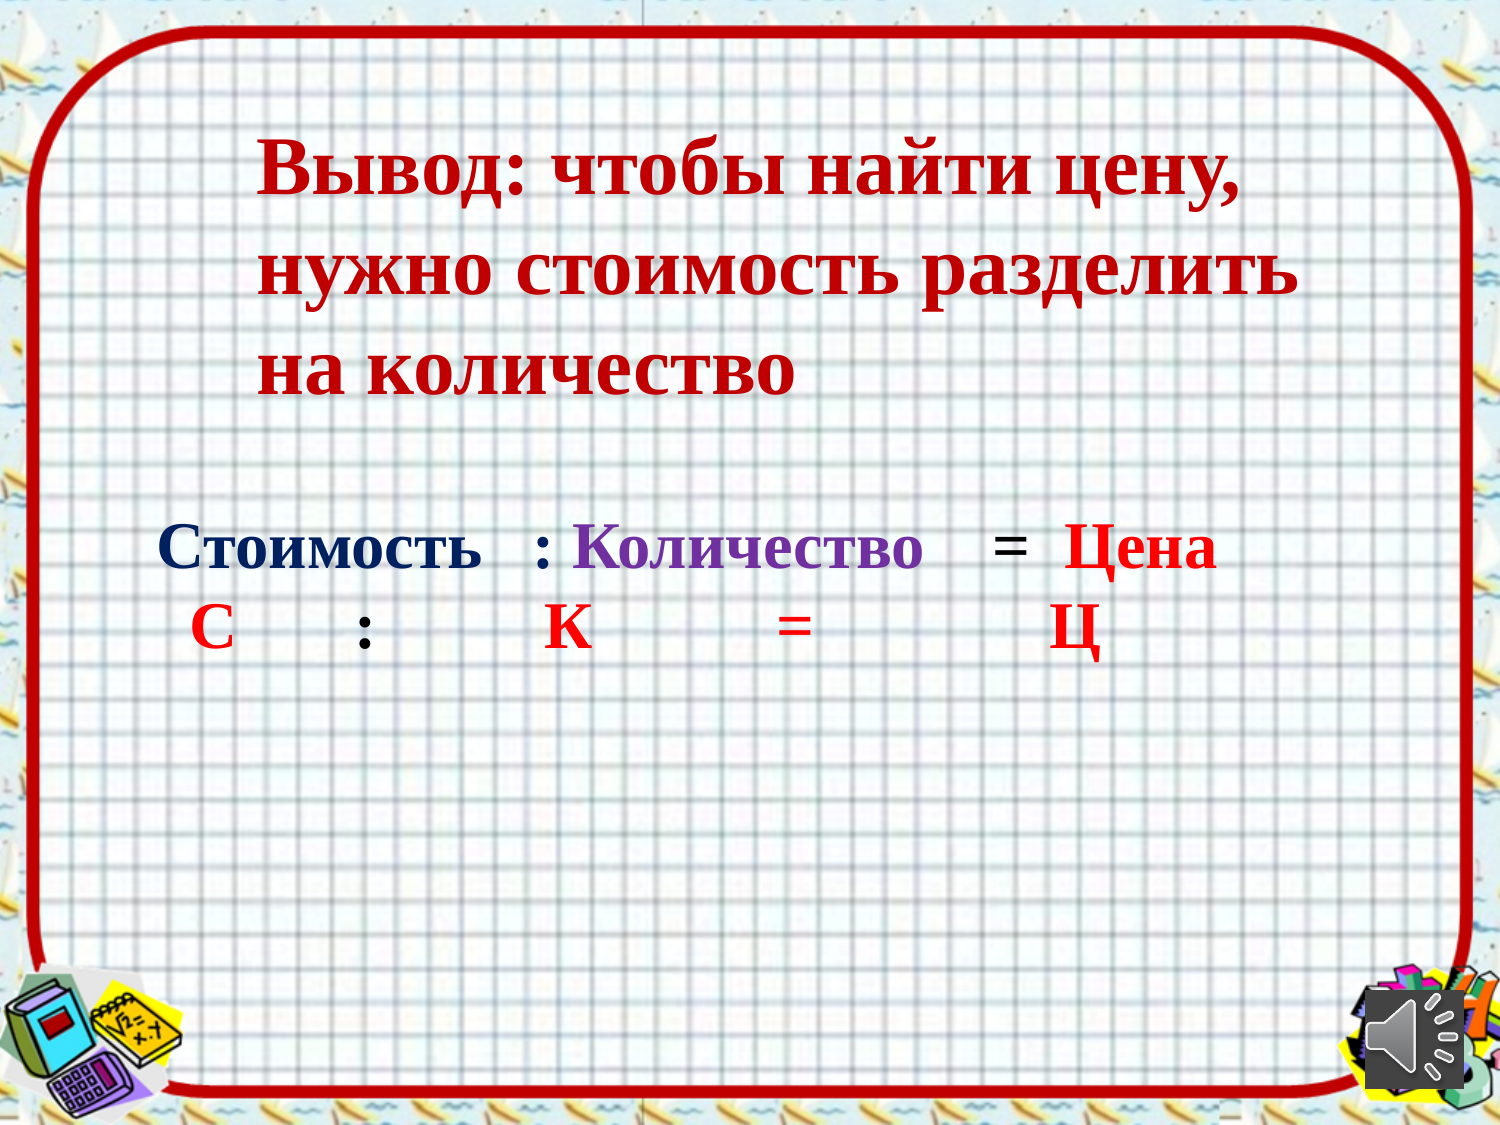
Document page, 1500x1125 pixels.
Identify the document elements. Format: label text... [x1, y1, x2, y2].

picture [0, 0, 1500, 1125]
text_box Стоимость : Количество = Цена С : К = Ц [141, 485, 1264, 679]
text_box Вывод: чтобы найти цену, нужно стоимость разделить на количество [241, 104, 1360, 419]
